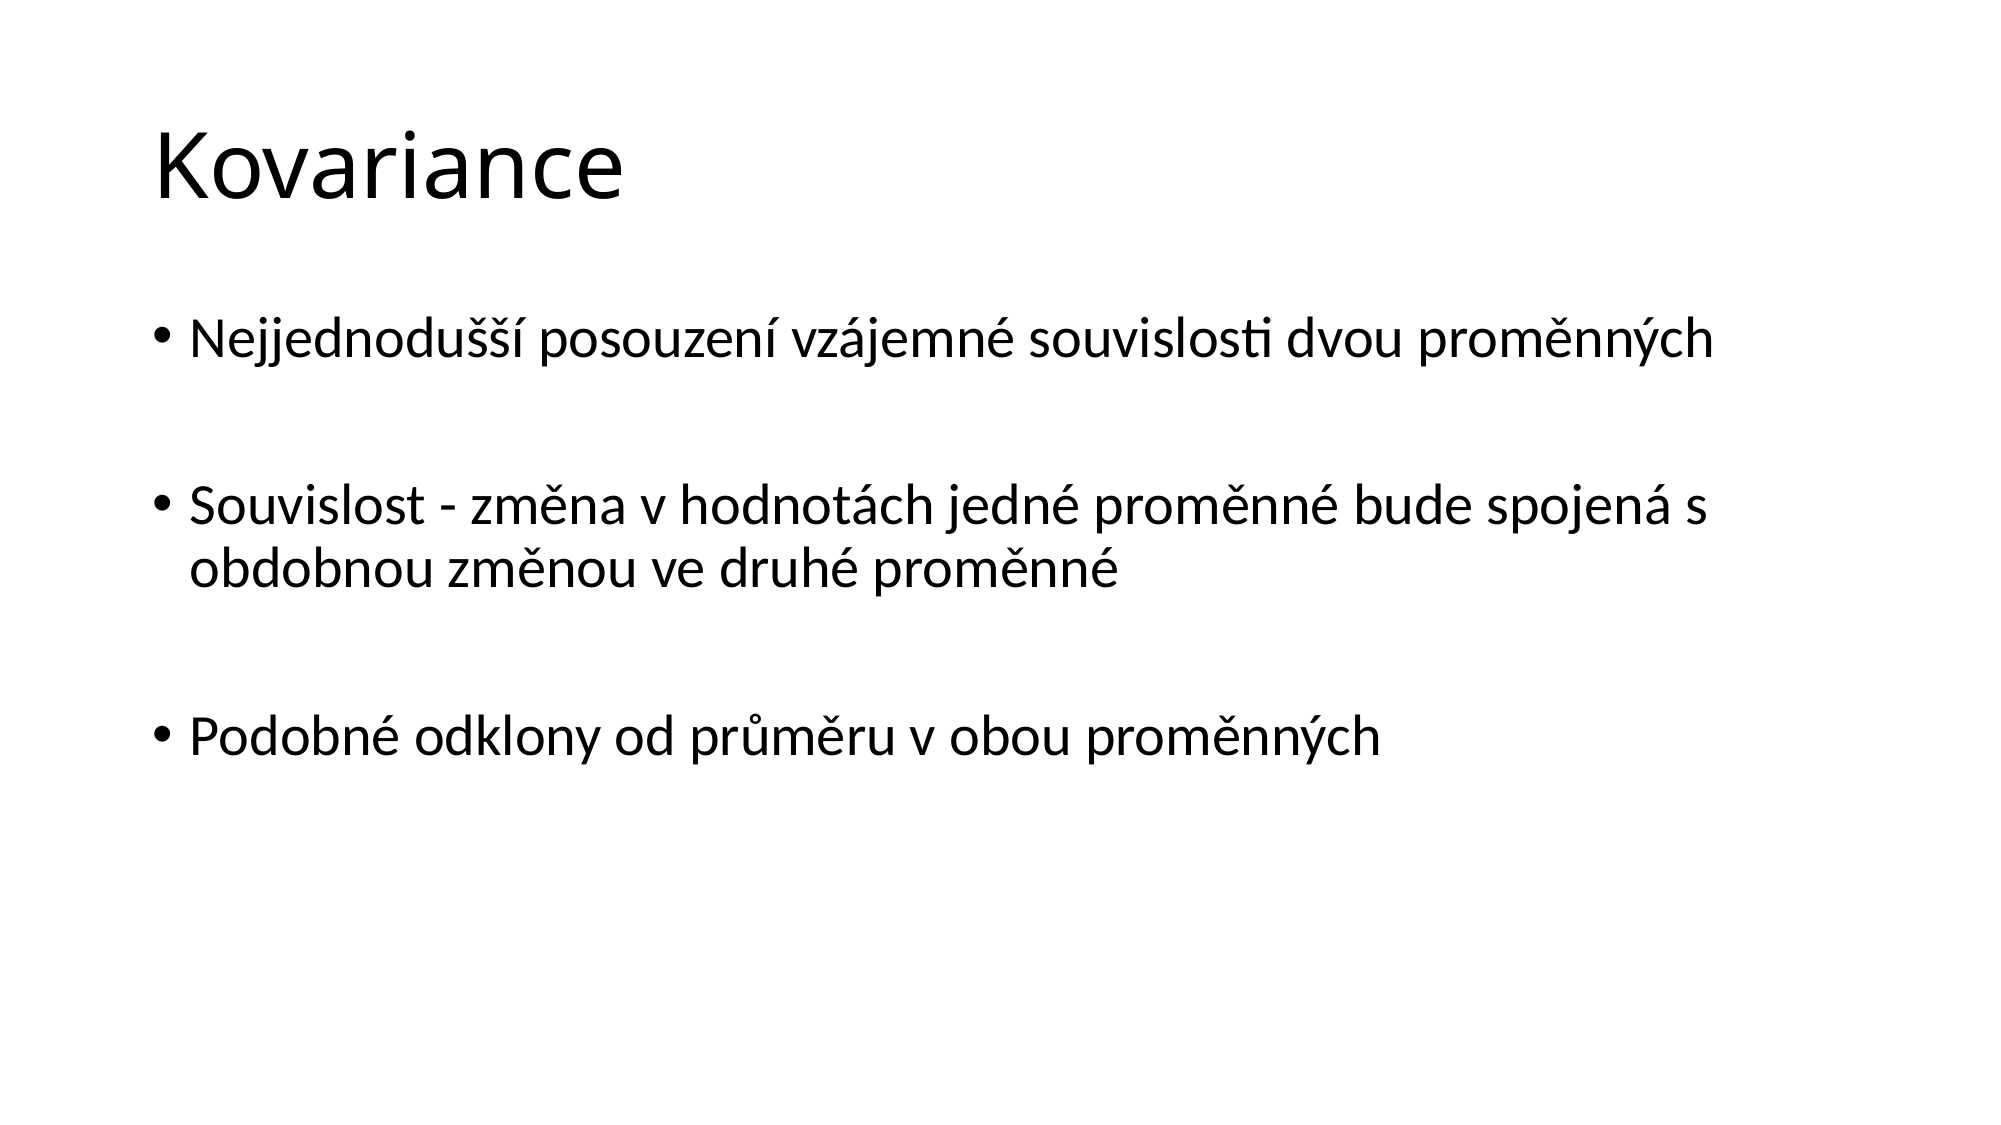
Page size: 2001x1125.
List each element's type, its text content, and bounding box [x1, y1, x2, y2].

list Nejjednodušší posouzení vzájemné souvislosti dvou proměnných Souvislost - změna v hodnotách jedné proměnné bude spojená s obdobnou změnou ve druhé proměnné Podobné odklony od průměru v obou proměnných [137, 299, 1863, 1014]
title Kovariance [137, 59, 1863, 278]
